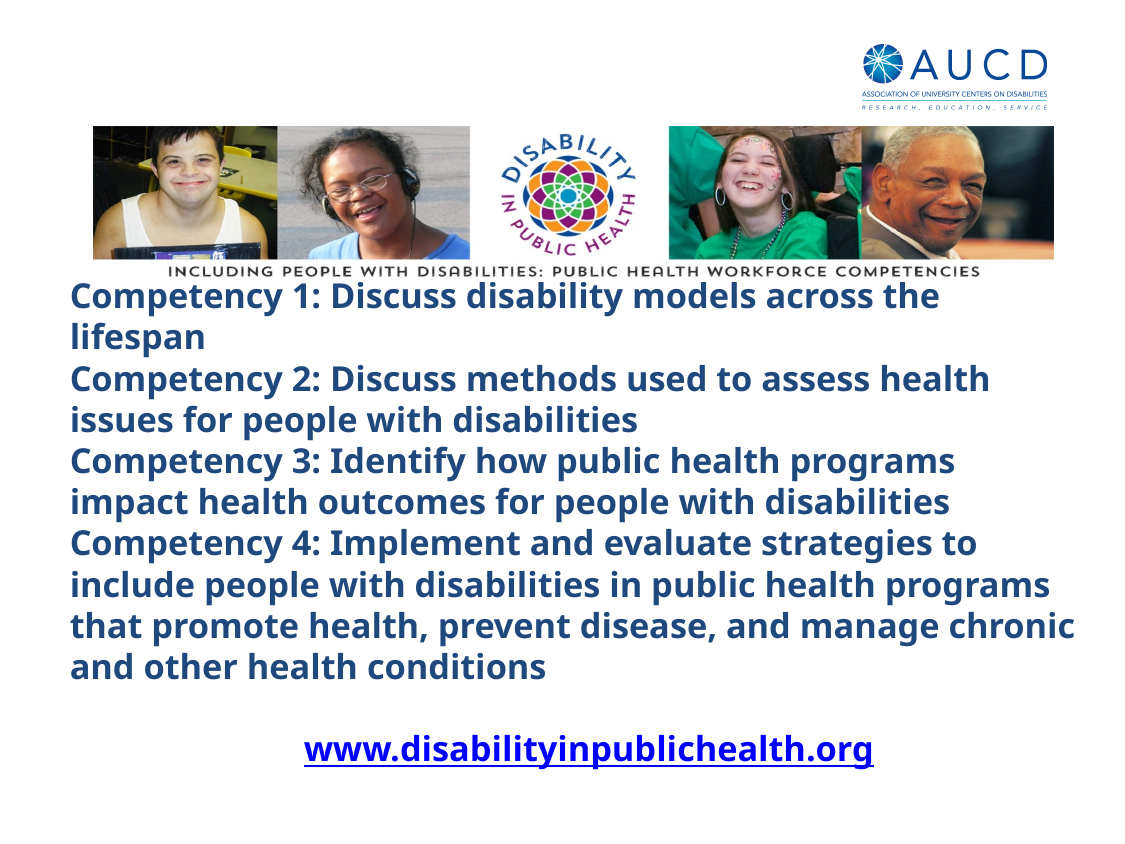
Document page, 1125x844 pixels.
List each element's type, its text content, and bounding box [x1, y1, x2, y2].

picture [93, 126, 1054, 282]
title Competency 1: Discuss disability models across the lifespan Competency 2: Discuss methods used to assess health issues for people with disabilities Competency 3: Identify how public health programs impact health outcomes for people with disabilities Competency 4: Implement and evaluate strategies to include people with disabilities in public health programs that promote health, prevent disease, and manage chronic and other health conditions www.disabilityinpublichealth.org [54, 534, 1093, 619]
picture [862, 44, 1047, 111]
